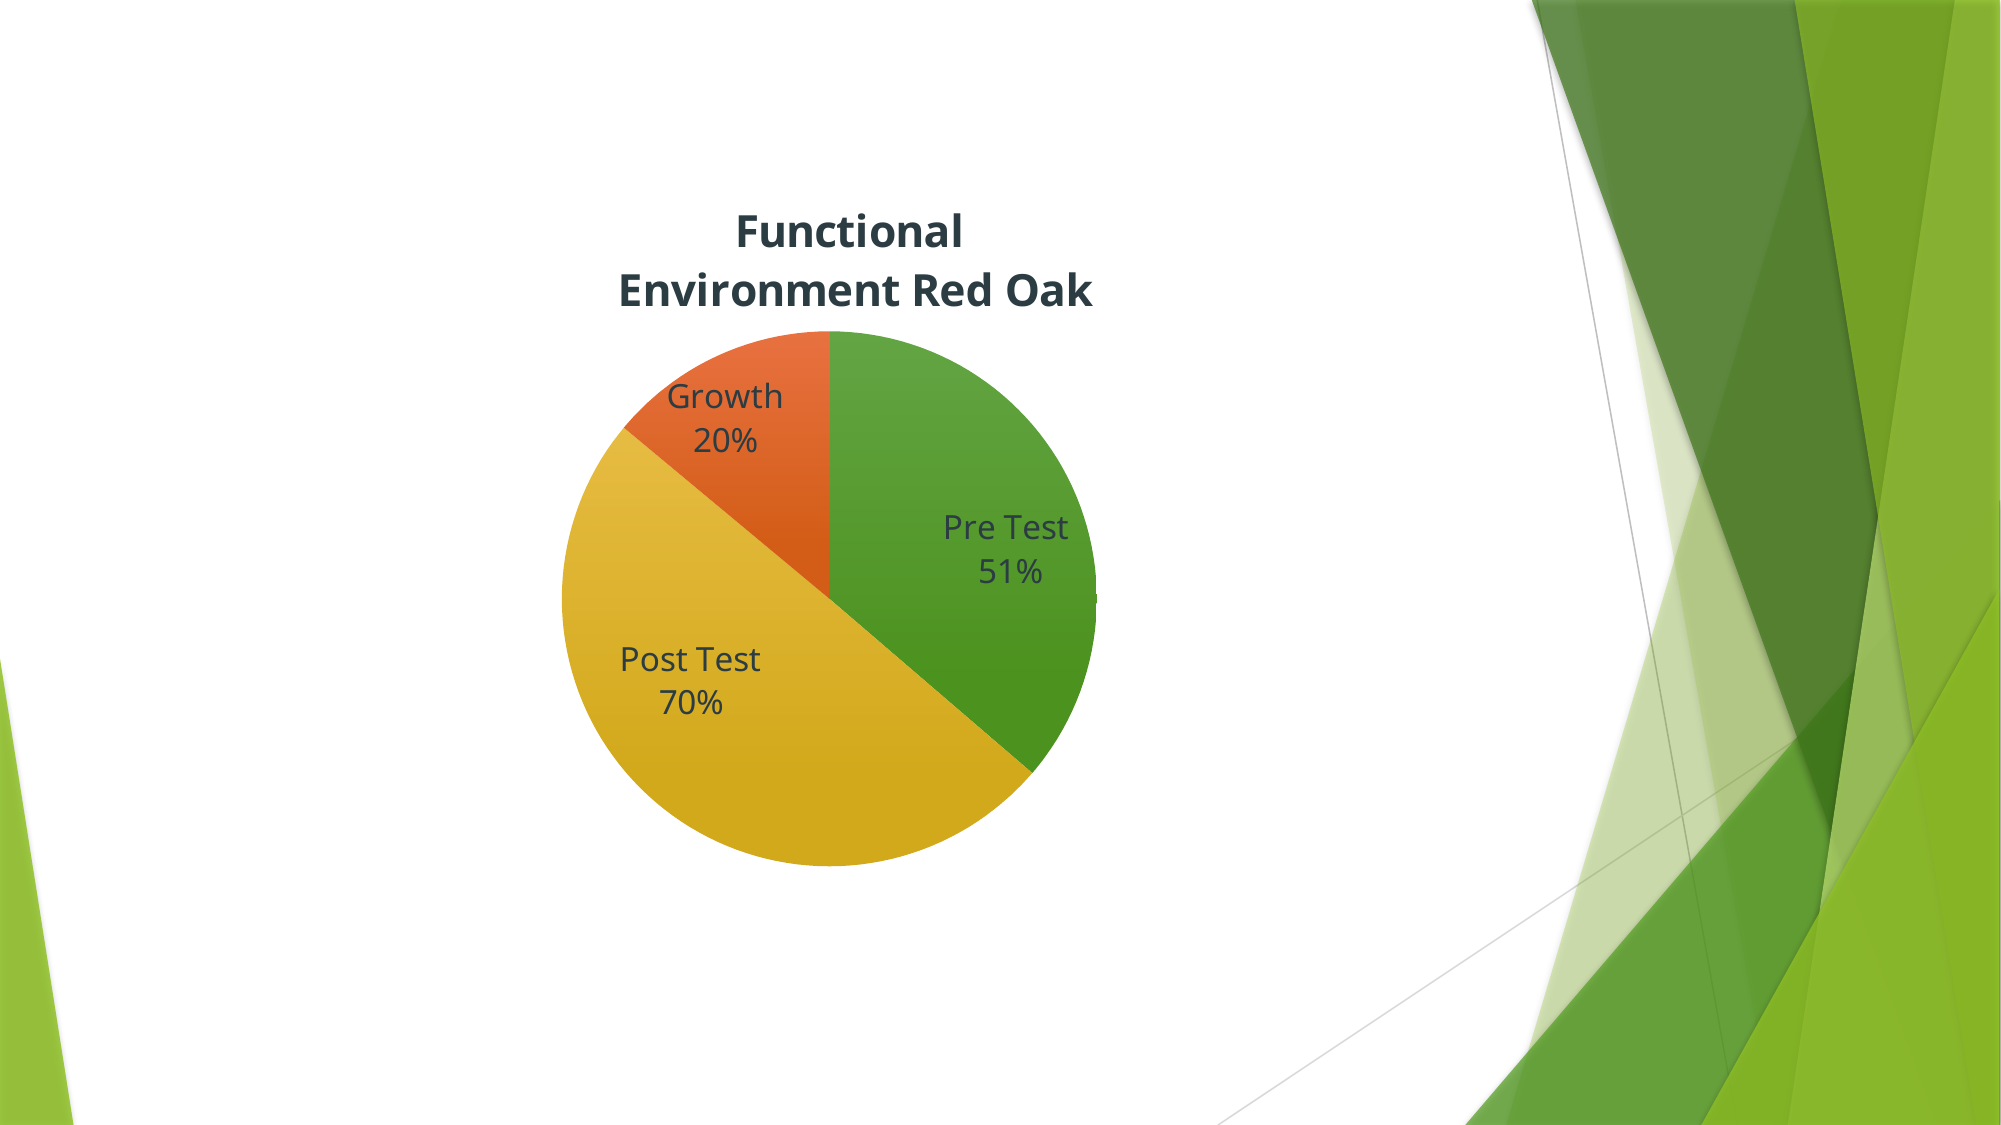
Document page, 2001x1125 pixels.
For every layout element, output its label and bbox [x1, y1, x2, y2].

chart [184, 185, 1497, 945]
